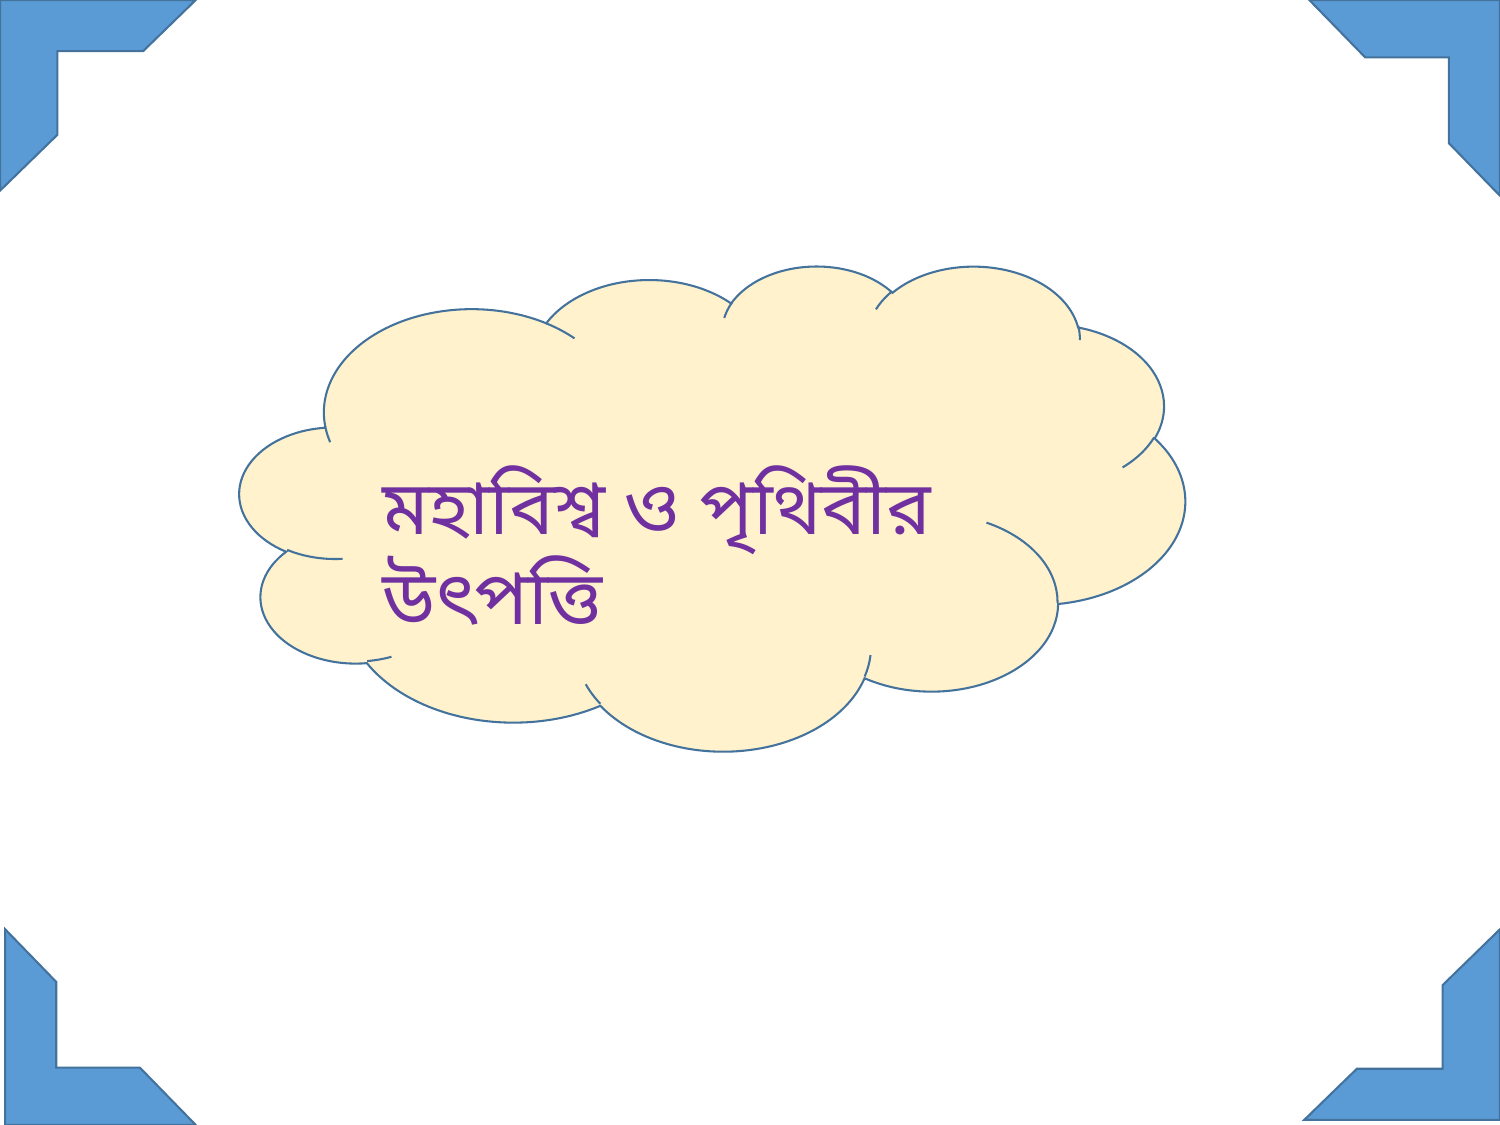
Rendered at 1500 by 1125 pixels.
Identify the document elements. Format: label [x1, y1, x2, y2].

text_box [0, 0, 1500, 1125]
